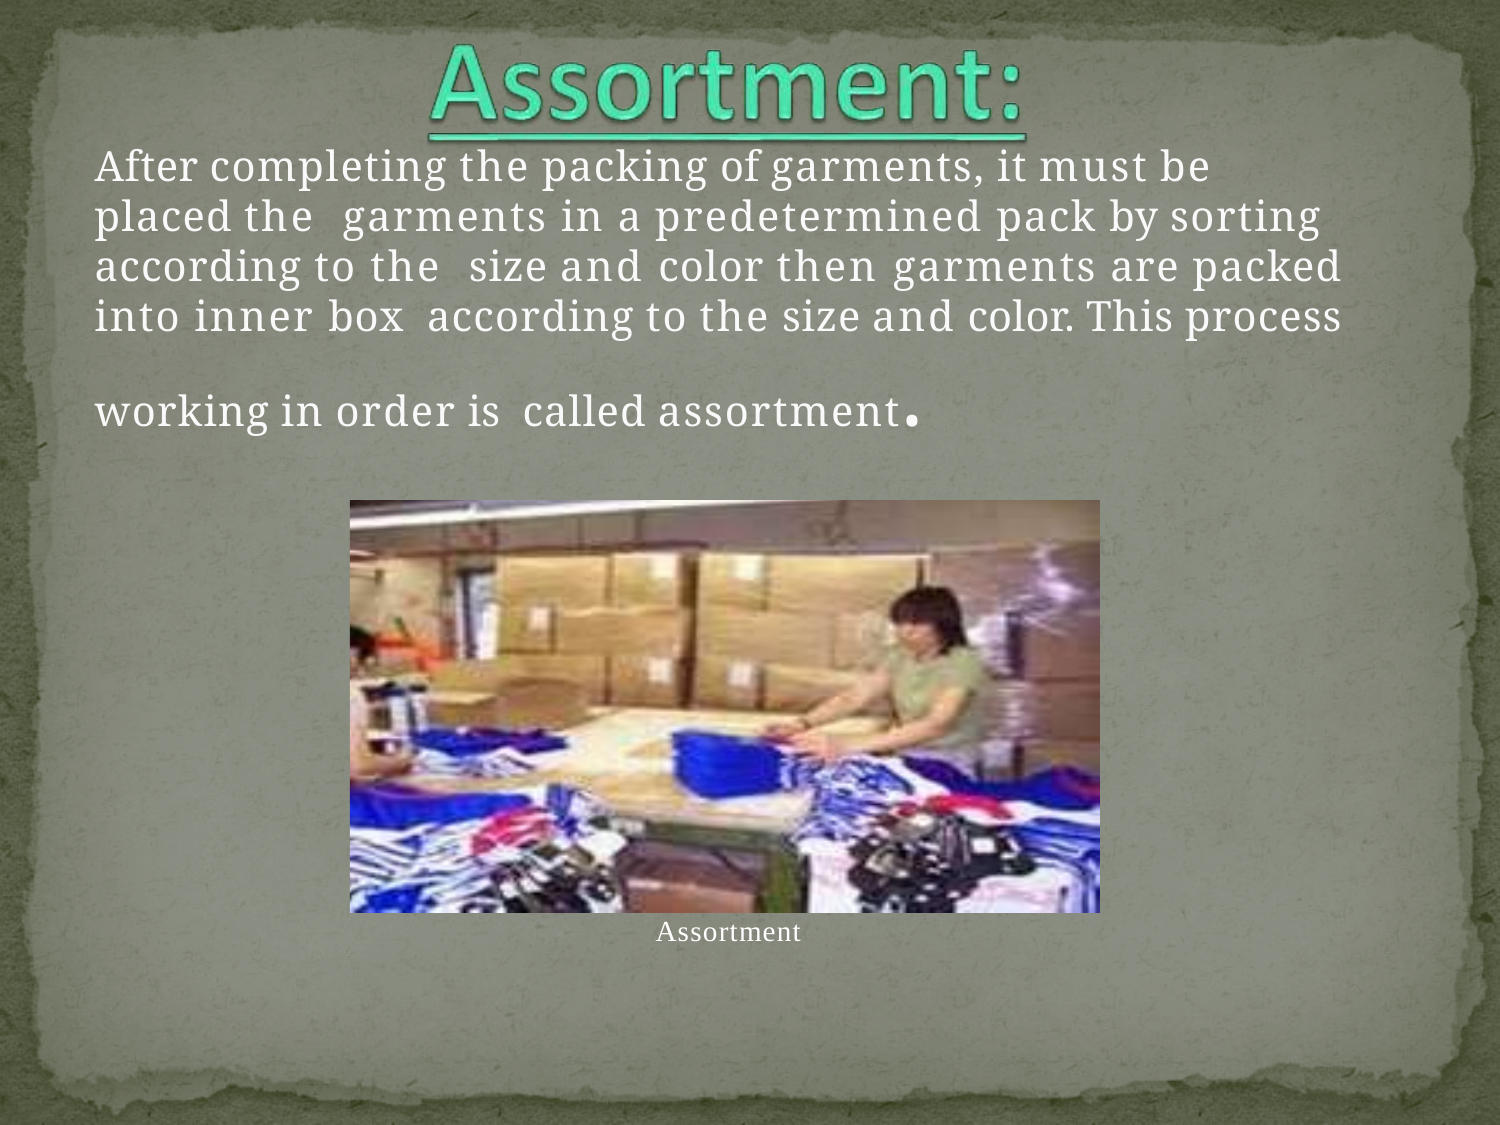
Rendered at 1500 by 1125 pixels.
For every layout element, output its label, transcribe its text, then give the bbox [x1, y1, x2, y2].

text_box Assortment [653, 913, 805, 948]
text_box [423, 42, 1032, 137]
title After completing the packing of garments, it must be placed the garments in a predetermined pack by sorting according to the size and color then garments are packed into inner box according to the size and color. This process working in order is called assortment. [92, 137, 1350, 445]
text_box [349, 500, 1100, 913]
